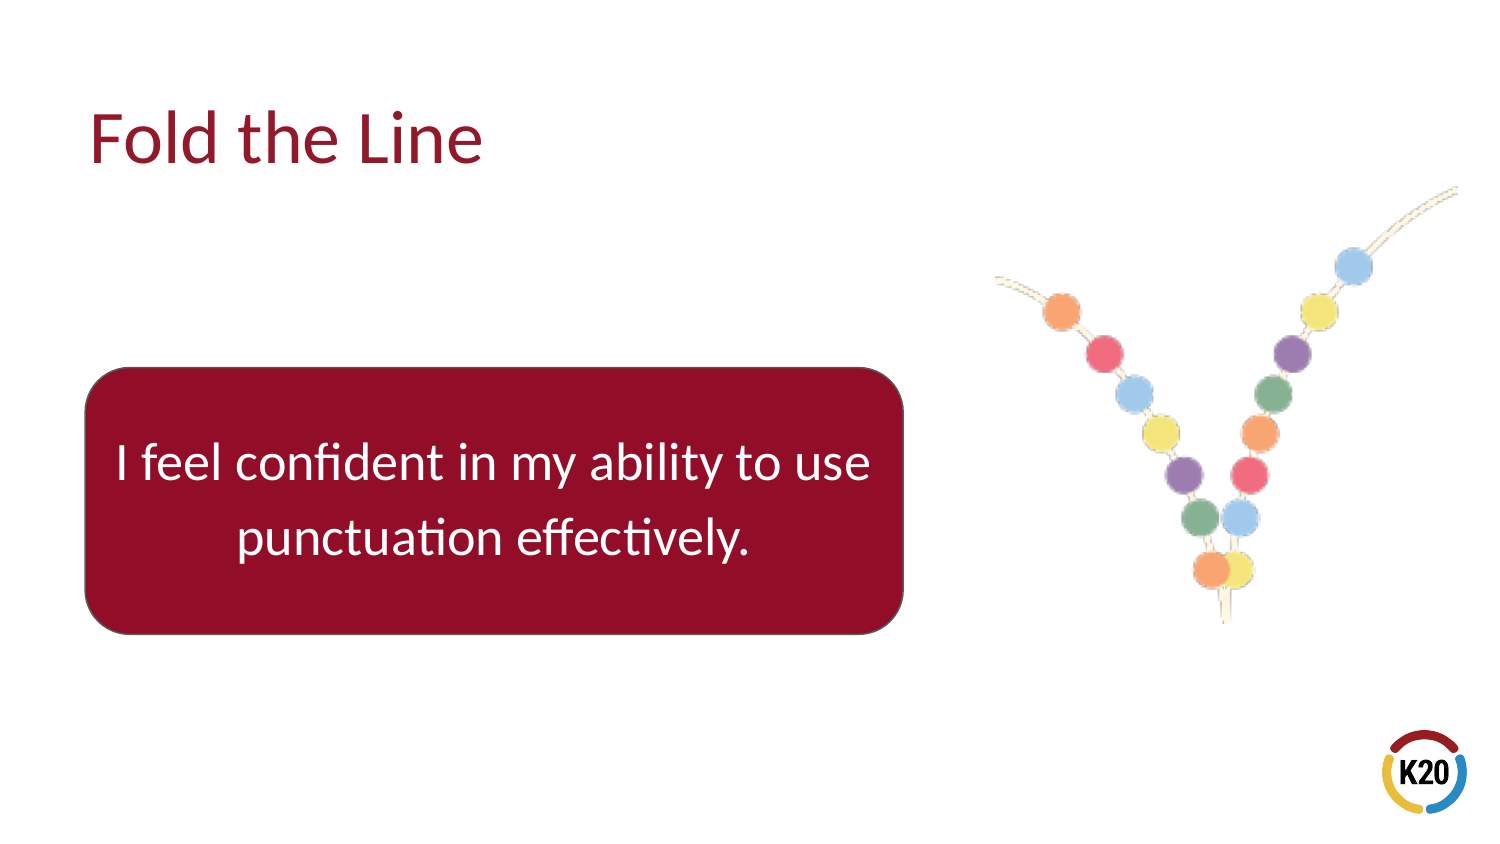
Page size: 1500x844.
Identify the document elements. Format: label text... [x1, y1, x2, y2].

list I feel confident in my ability to use punctuation effectively. [80, 209, 909, 773]
picture [1382, 730, 1467, 814]
picture [995, 161, 1459, 625]
title Fold the Line [74, 72, 1425, 167]
